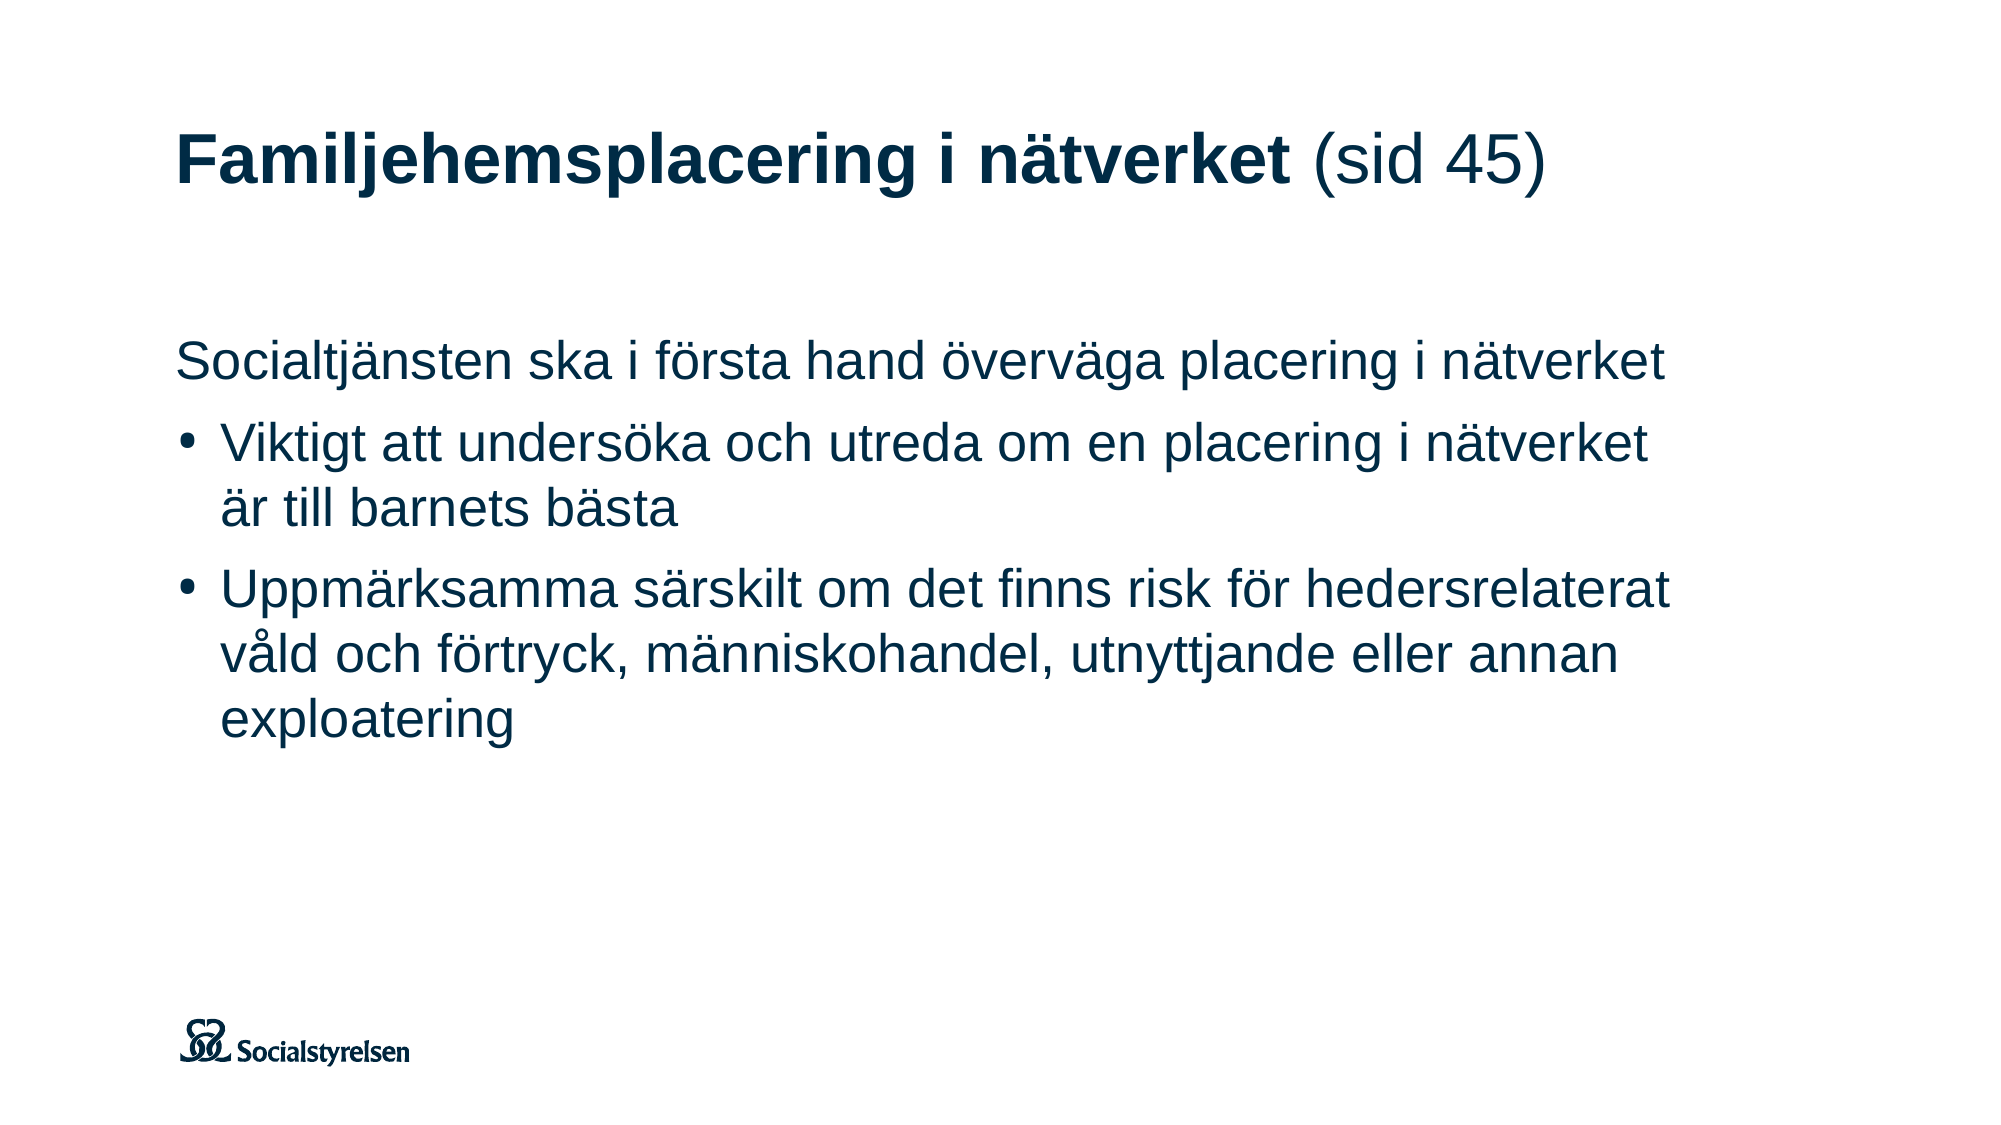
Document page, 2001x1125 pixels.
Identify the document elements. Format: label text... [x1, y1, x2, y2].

list Socialtjänsten ska i första hand överväga placering i nätverket Viktigt att undersöka och utreda om en placering i nätverket är till barnets bästa Uppmärksamma särskilt om det finns risk för hedersrelaterat våld och förtryck, människohandel, utnyttjande eller annan exploatering [175, 325, 1698, 894]
title Familjehemsplacering i nätverket (sid 45) [175, 112, 1697, 325]
